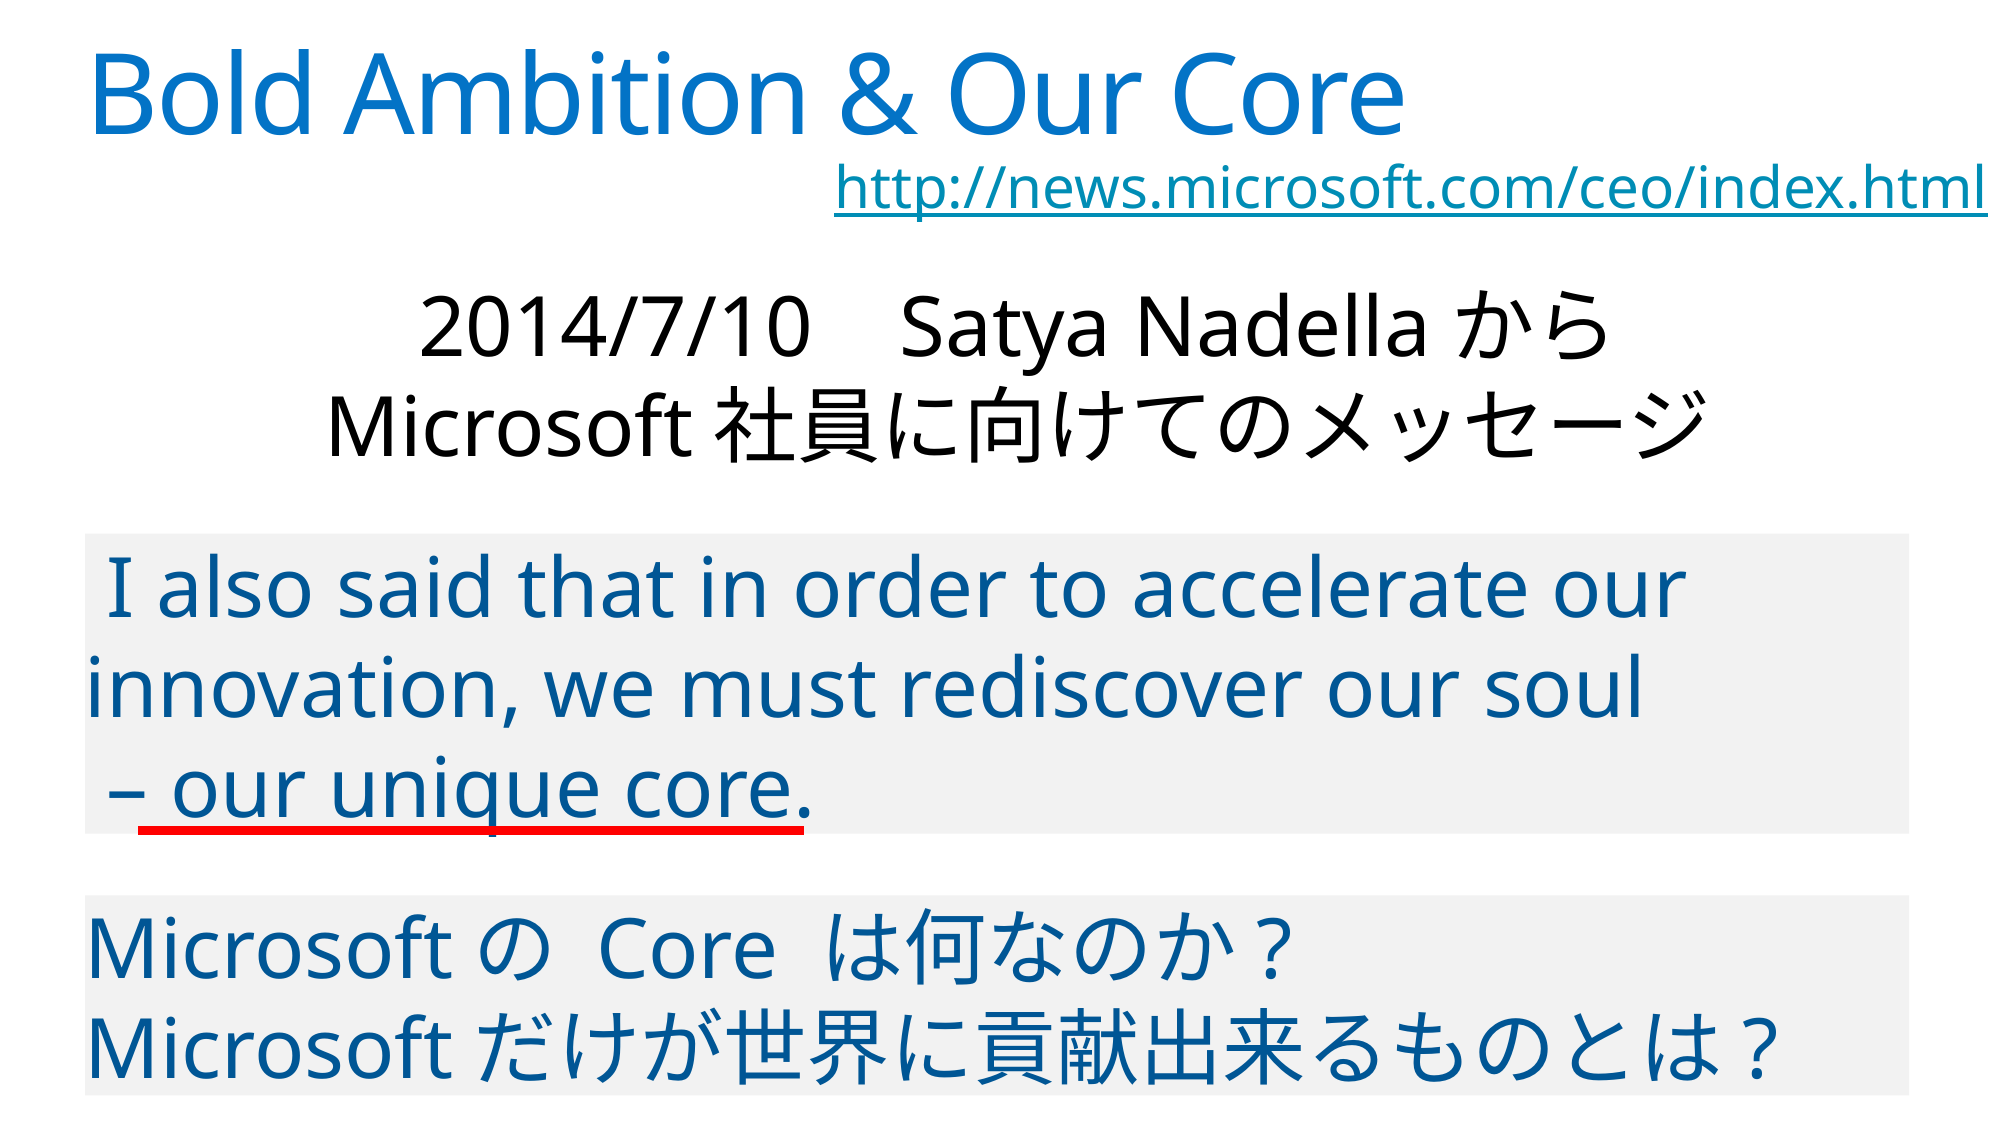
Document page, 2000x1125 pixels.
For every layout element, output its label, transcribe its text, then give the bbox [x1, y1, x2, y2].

text_box 2014/7/10 Satya Nadellaから Microsoft社員に向けてのメッセージ [85, 272, 1951, 473]
text_box I also said that in order to accelerate our innovation, we must rediscover our soul – our unique core. [85, 533, 1910, 834]
title Bold Ambition & Our Core [85, 37, 1914, 150]
text_box Microsoftの Core は何なのか? Microsoftだけが世界に貢献出来るものとは? [85, 895, 1910, 1096]
text_box http://news.microsoft.com/ceo/index.html [85, 150, 1988, 230]
